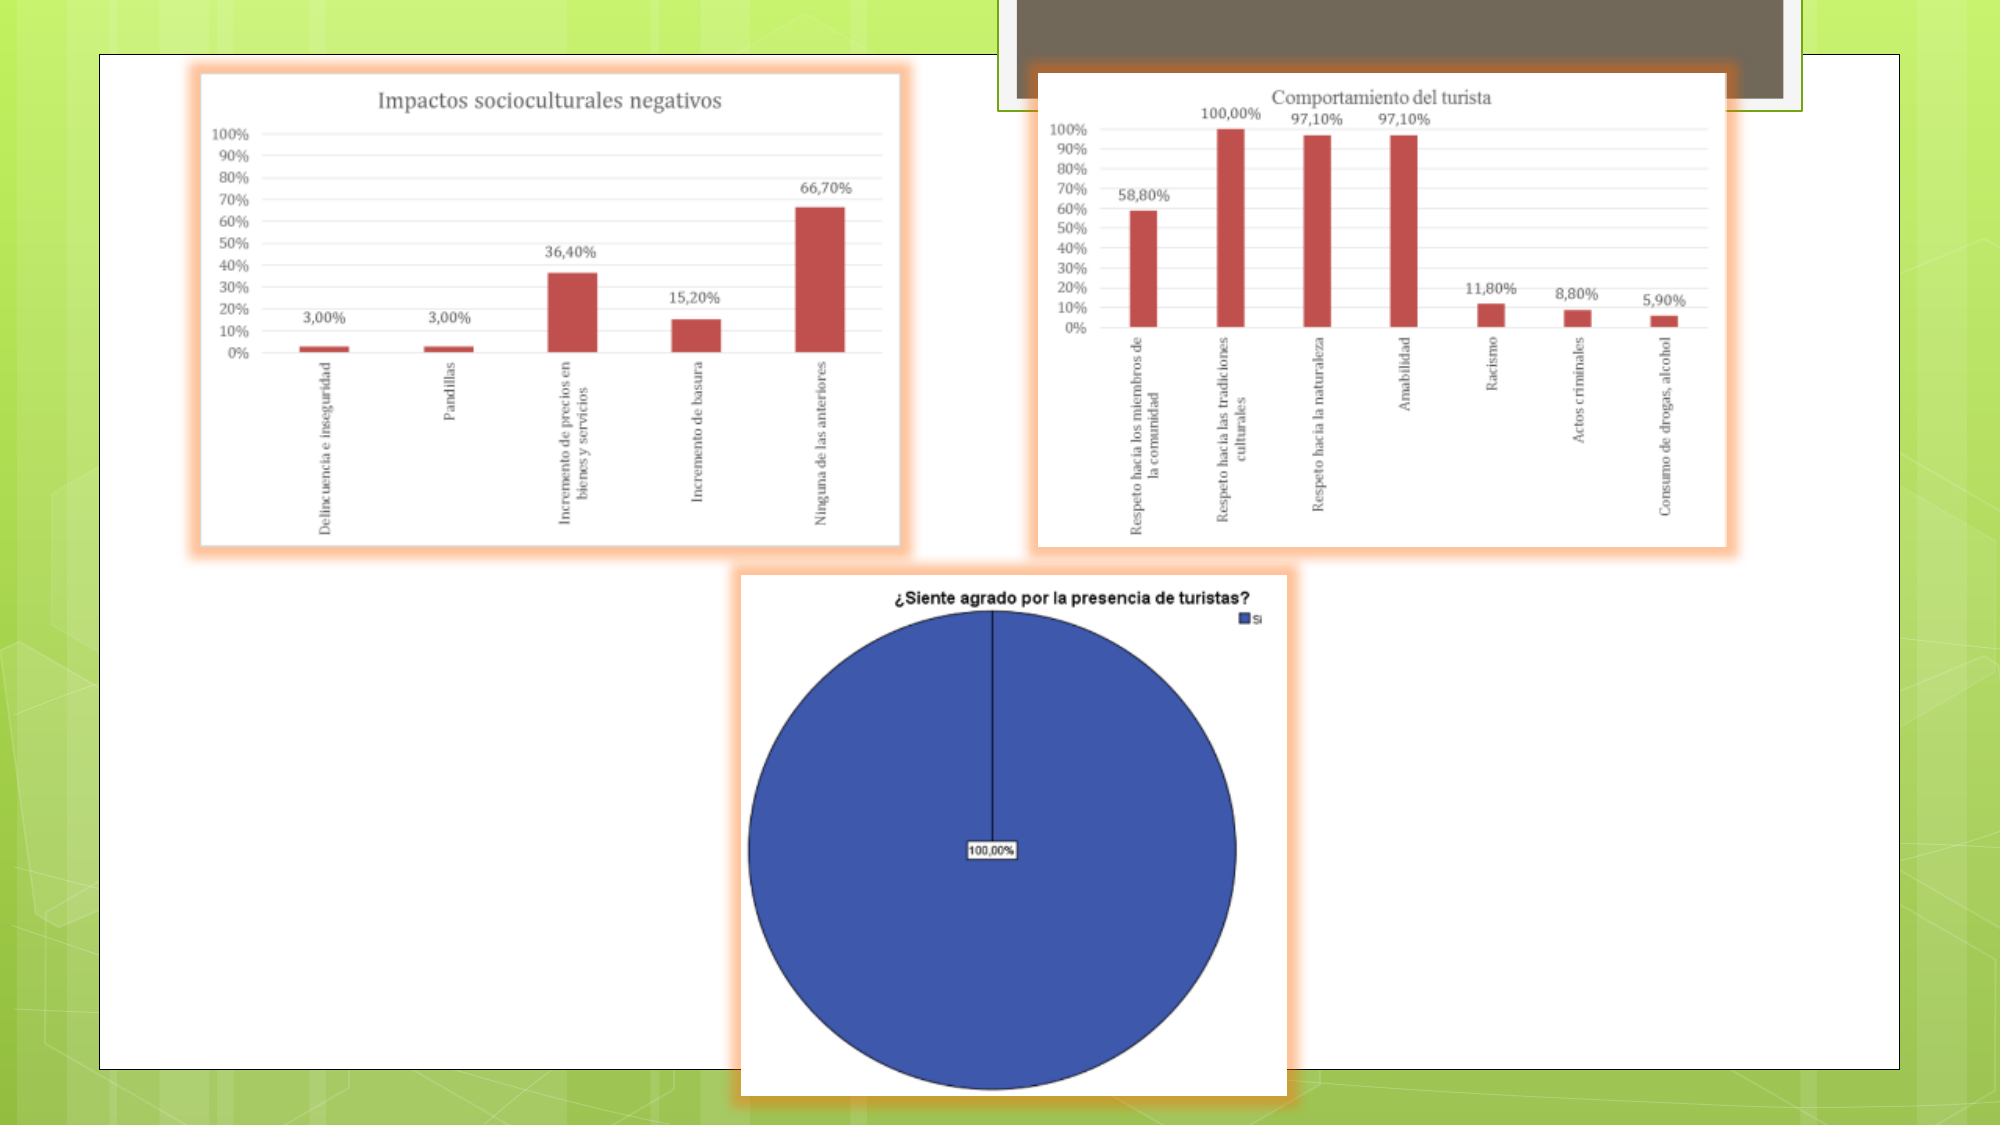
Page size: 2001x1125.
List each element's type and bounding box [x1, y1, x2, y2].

picture [1038, 73, 1727, 547]
picture [199, 73, 901, 547]
picture [741, 574, 1287, 1096]
